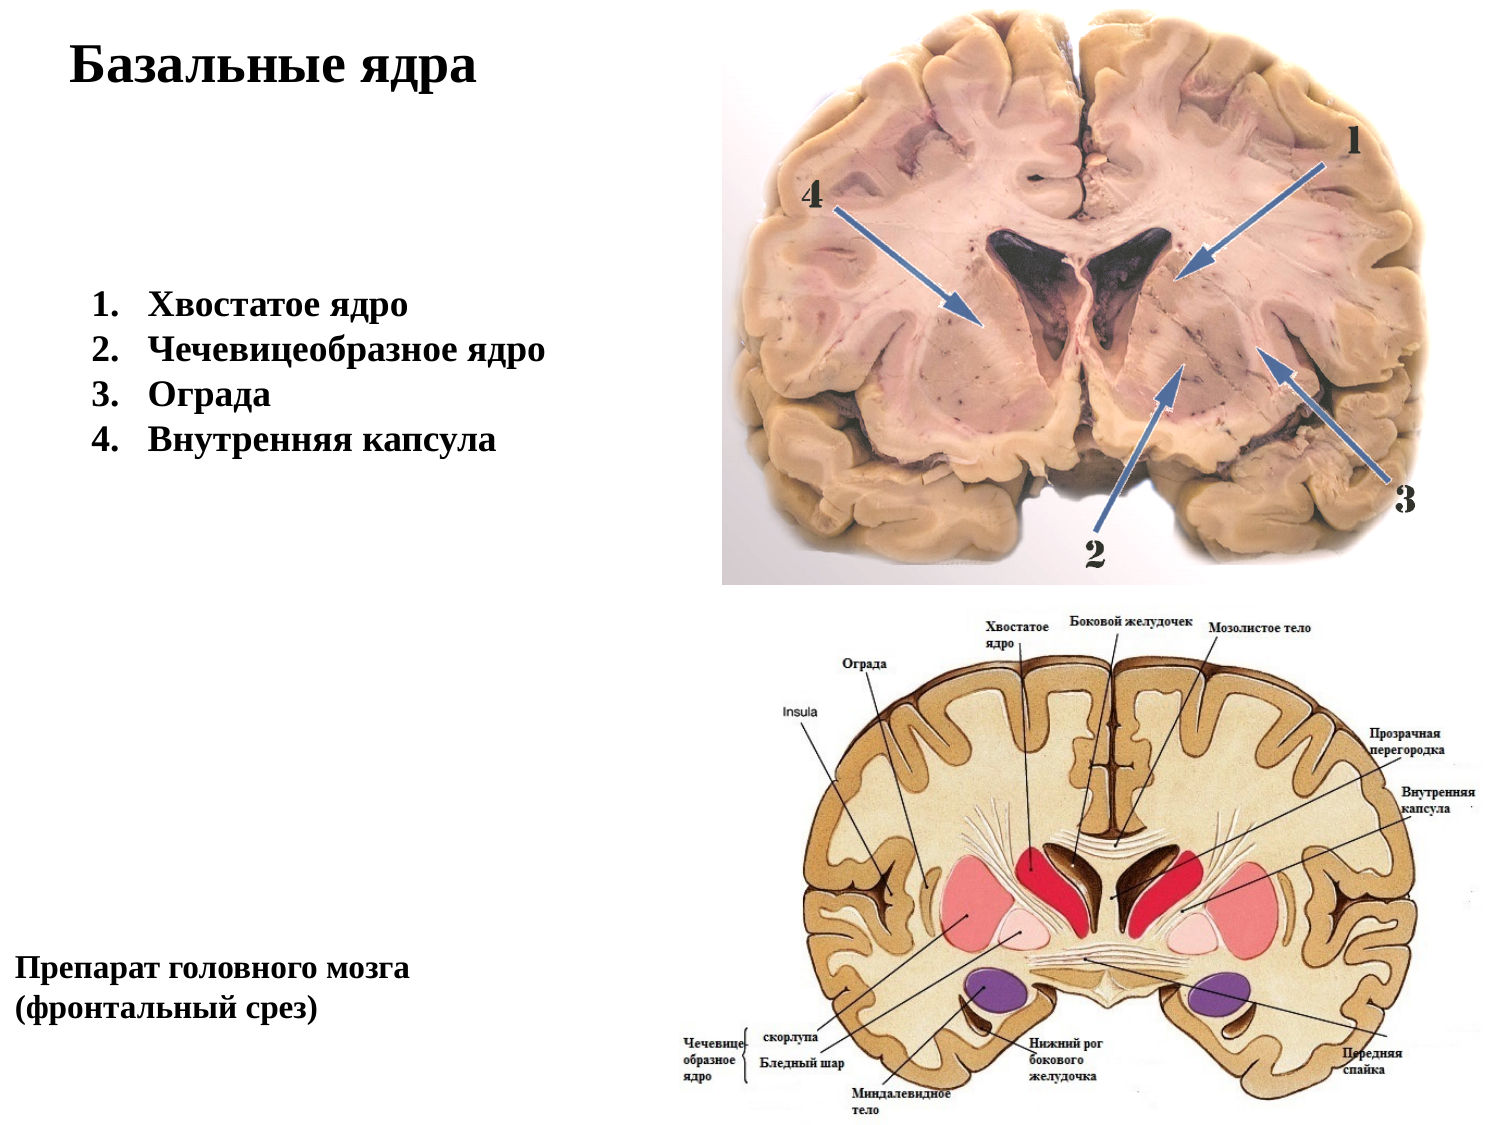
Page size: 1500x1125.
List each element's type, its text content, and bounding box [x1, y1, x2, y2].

picture [722, 9, 1440, 585]
text_box Хвостатое ядро Чечевицеобразное ядро Ограда Внутренняя капсула [76, 271, 609, 466]
title Базальные ядра [17, 19, 530, 102]
text_box Препарат головного мозга (фронтальный срез) [0, 937, 598, 1032]
picture [678, 605, 1483, 1125]
